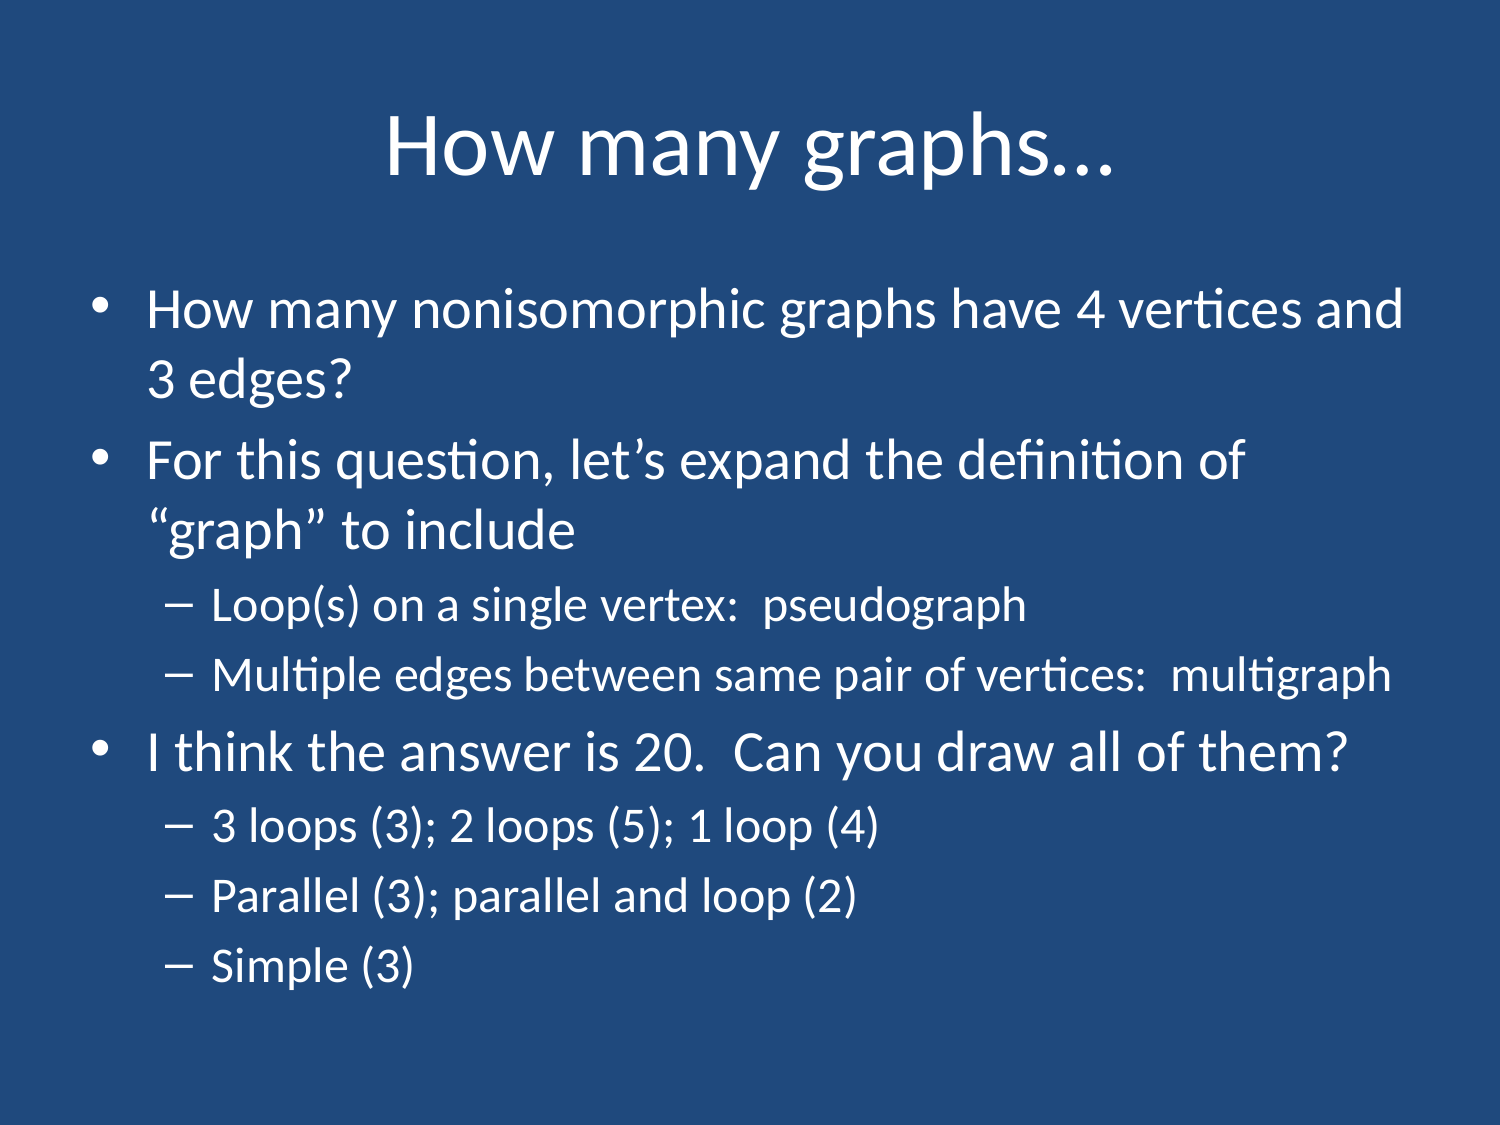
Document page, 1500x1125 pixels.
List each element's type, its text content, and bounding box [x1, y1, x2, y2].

list How many nonisomorphic graphs have 4 vertices and 3 edges? For this question, let’s expand the definition of “graph” to include Loop(s) on a single vertex: pseudograph Multiple edges between same pair of vertices: multigraph I think the answer is 20. Can you draw all of them? 3 loops (3); 2 loops (5); 1 loop (4) Parallel (3); parallel and loop (2) Simple (3) [75, 262, 1425, 1075]
title How many graphs… [75, 45, 1425, 233]
